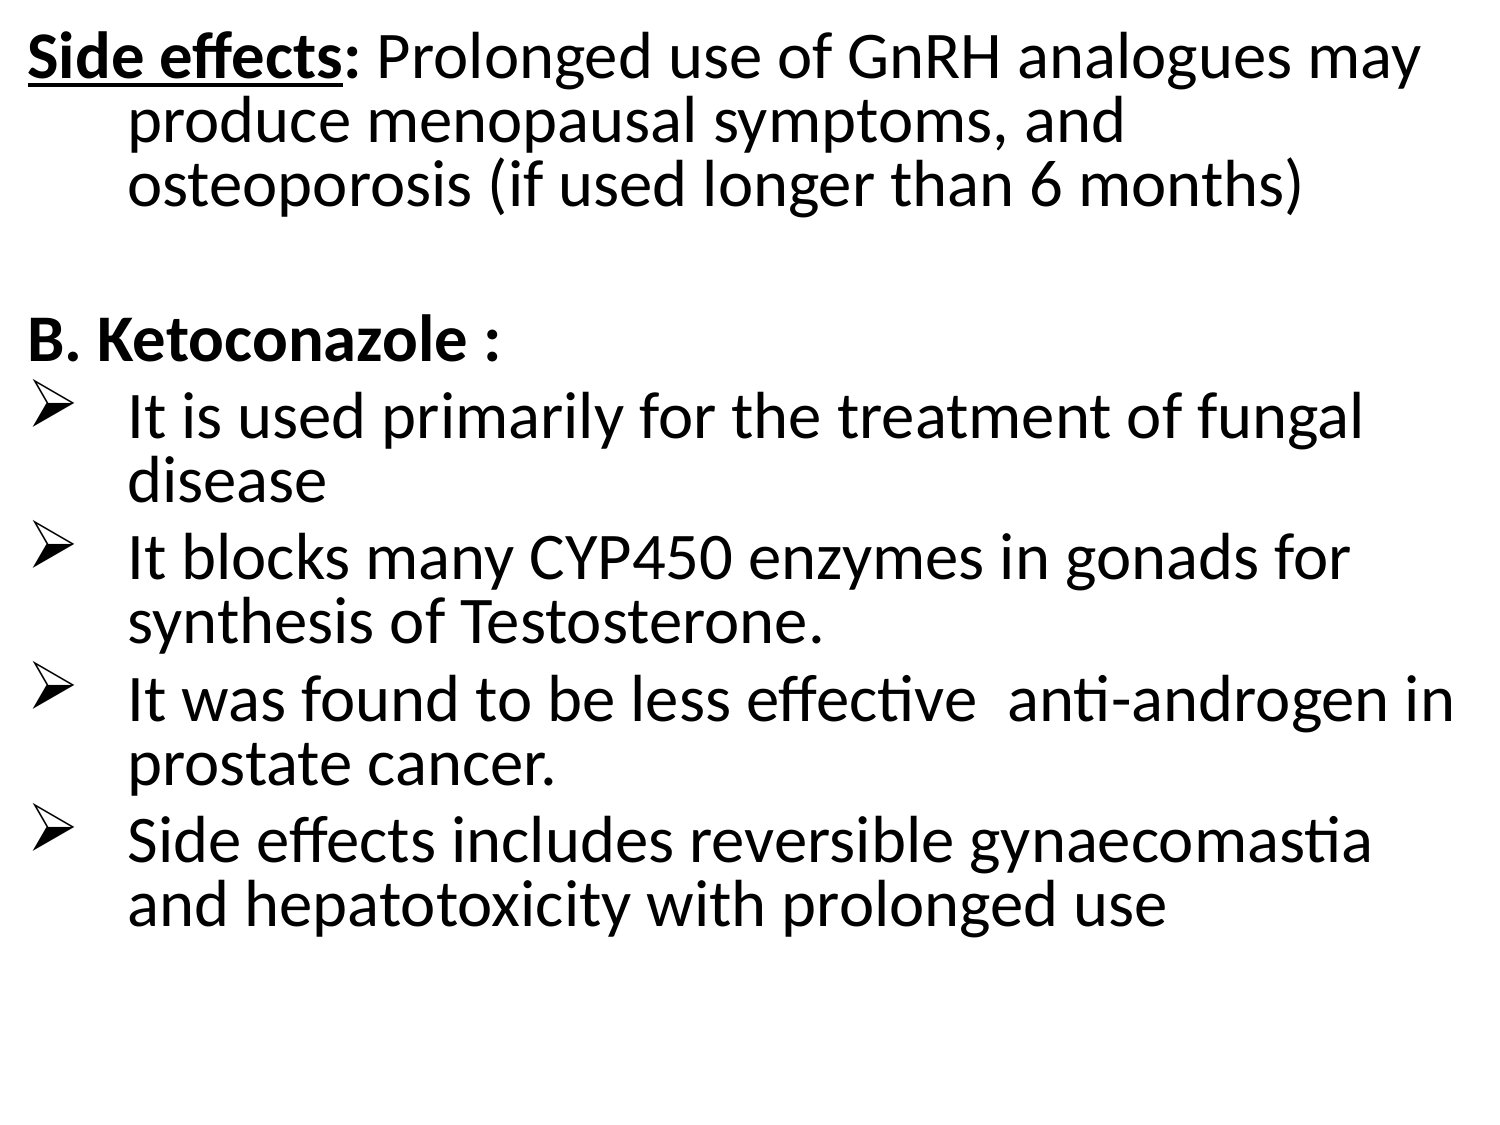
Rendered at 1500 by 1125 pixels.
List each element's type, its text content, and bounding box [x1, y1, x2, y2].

list Side effects: Prolonged use of GnRH analogues may produce menopausal symptoms, and osteoporosis (if used longer than 6 months) B. Ketoconazole : It is used primarily for the treatment of fungal disease It blocks many CYP450 enzymes in gonads for synthesis of Testosterone. It was found to be less effective anti-androgen in prostate cancer. Side effects includes reversible gynaecomastia and hepatotoxicity with prolonged use [12, 19, 1488, 1026]
